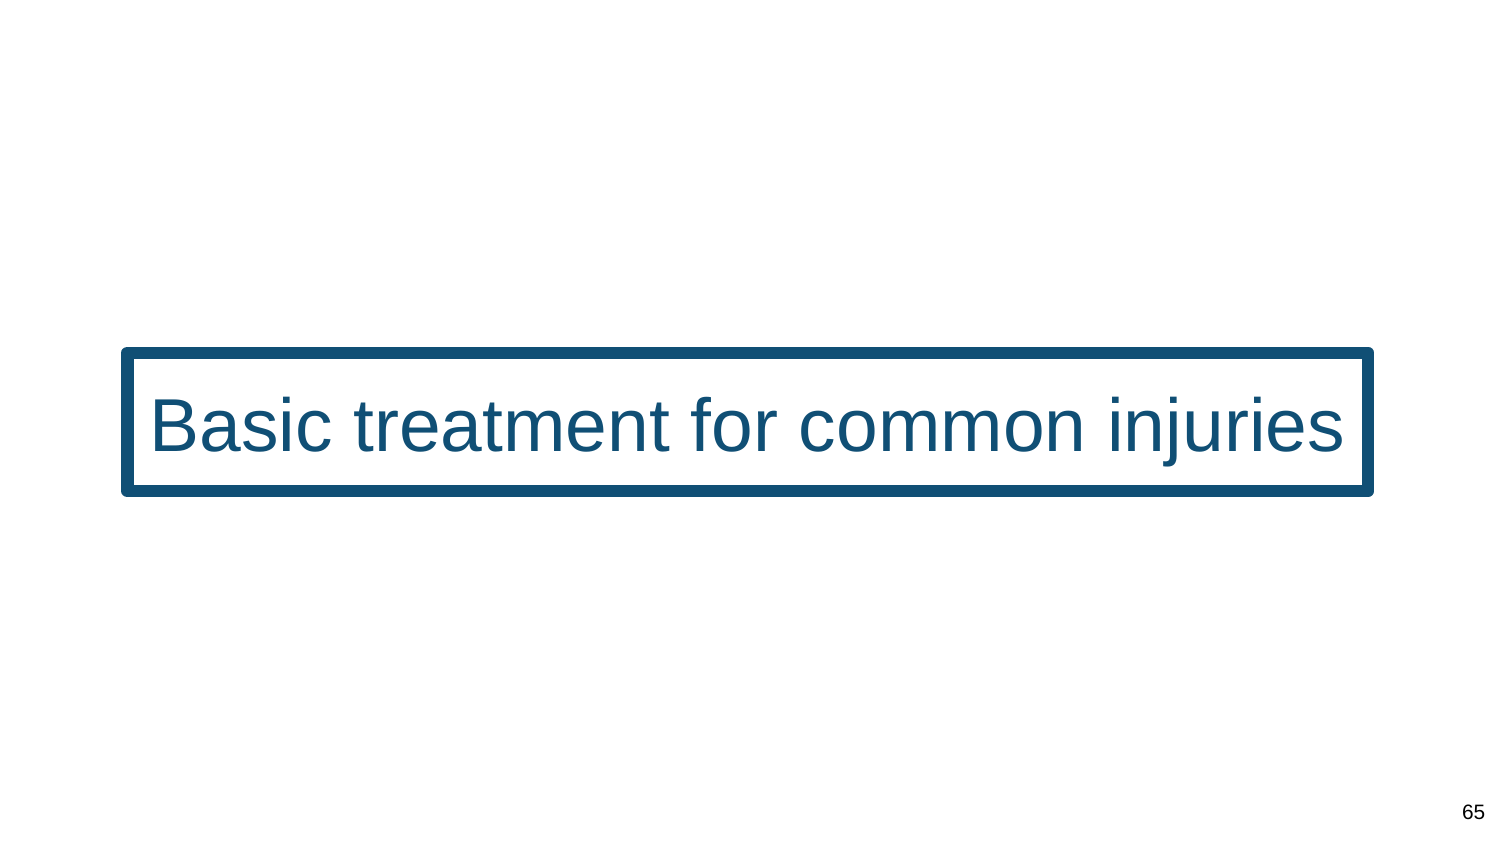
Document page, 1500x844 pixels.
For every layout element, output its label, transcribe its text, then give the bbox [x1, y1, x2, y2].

title Basic treatment for common injuries [127, 352, 1369, 491]
slide_number 65 [1410, 779, 1500, 844]
